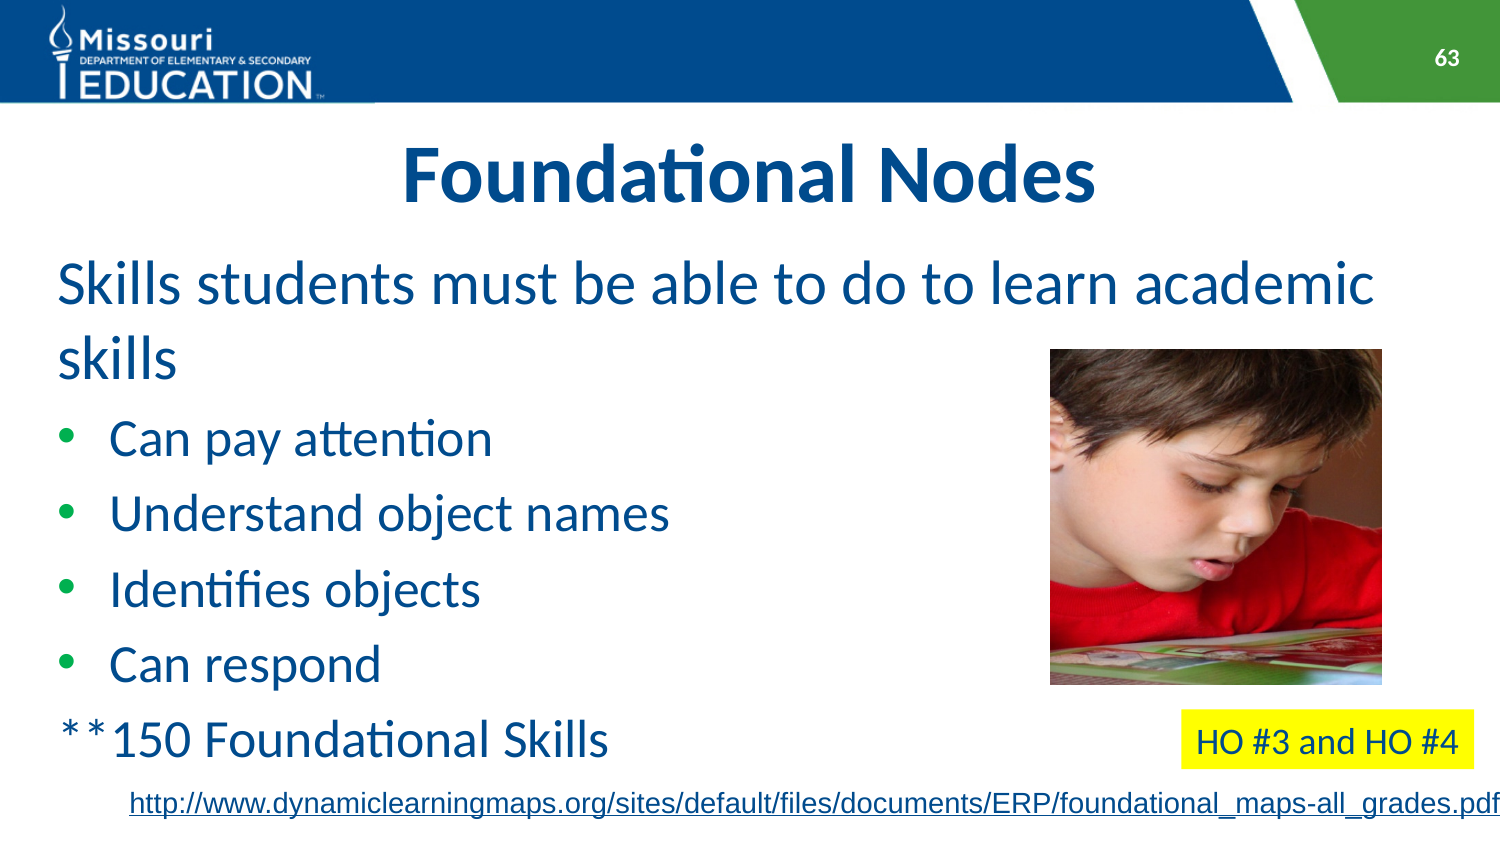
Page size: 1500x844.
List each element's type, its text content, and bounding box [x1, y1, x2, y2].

picture [0, 0, 1500, 844]
title Foundational Nodes [24, 103, 1475, 234]
list Skills students must be able to do to learn academic skills Can pay attention Understand object names Identifies objects Can respond **150 Foundational Skills [24, 234, 1475, 779]
picture [1049, 349, 1383, 685]
slide_number 63 [1350, 34, 1475, 80]
text_box http://www.dynamiclearningmaps.org/sites/default/files/documents/ERP/foundational_maps-all_grades.pdf [99, 776, 1500, 827]
text_box HO #3 and HO #4 [1181, 709, 1475, 770]
